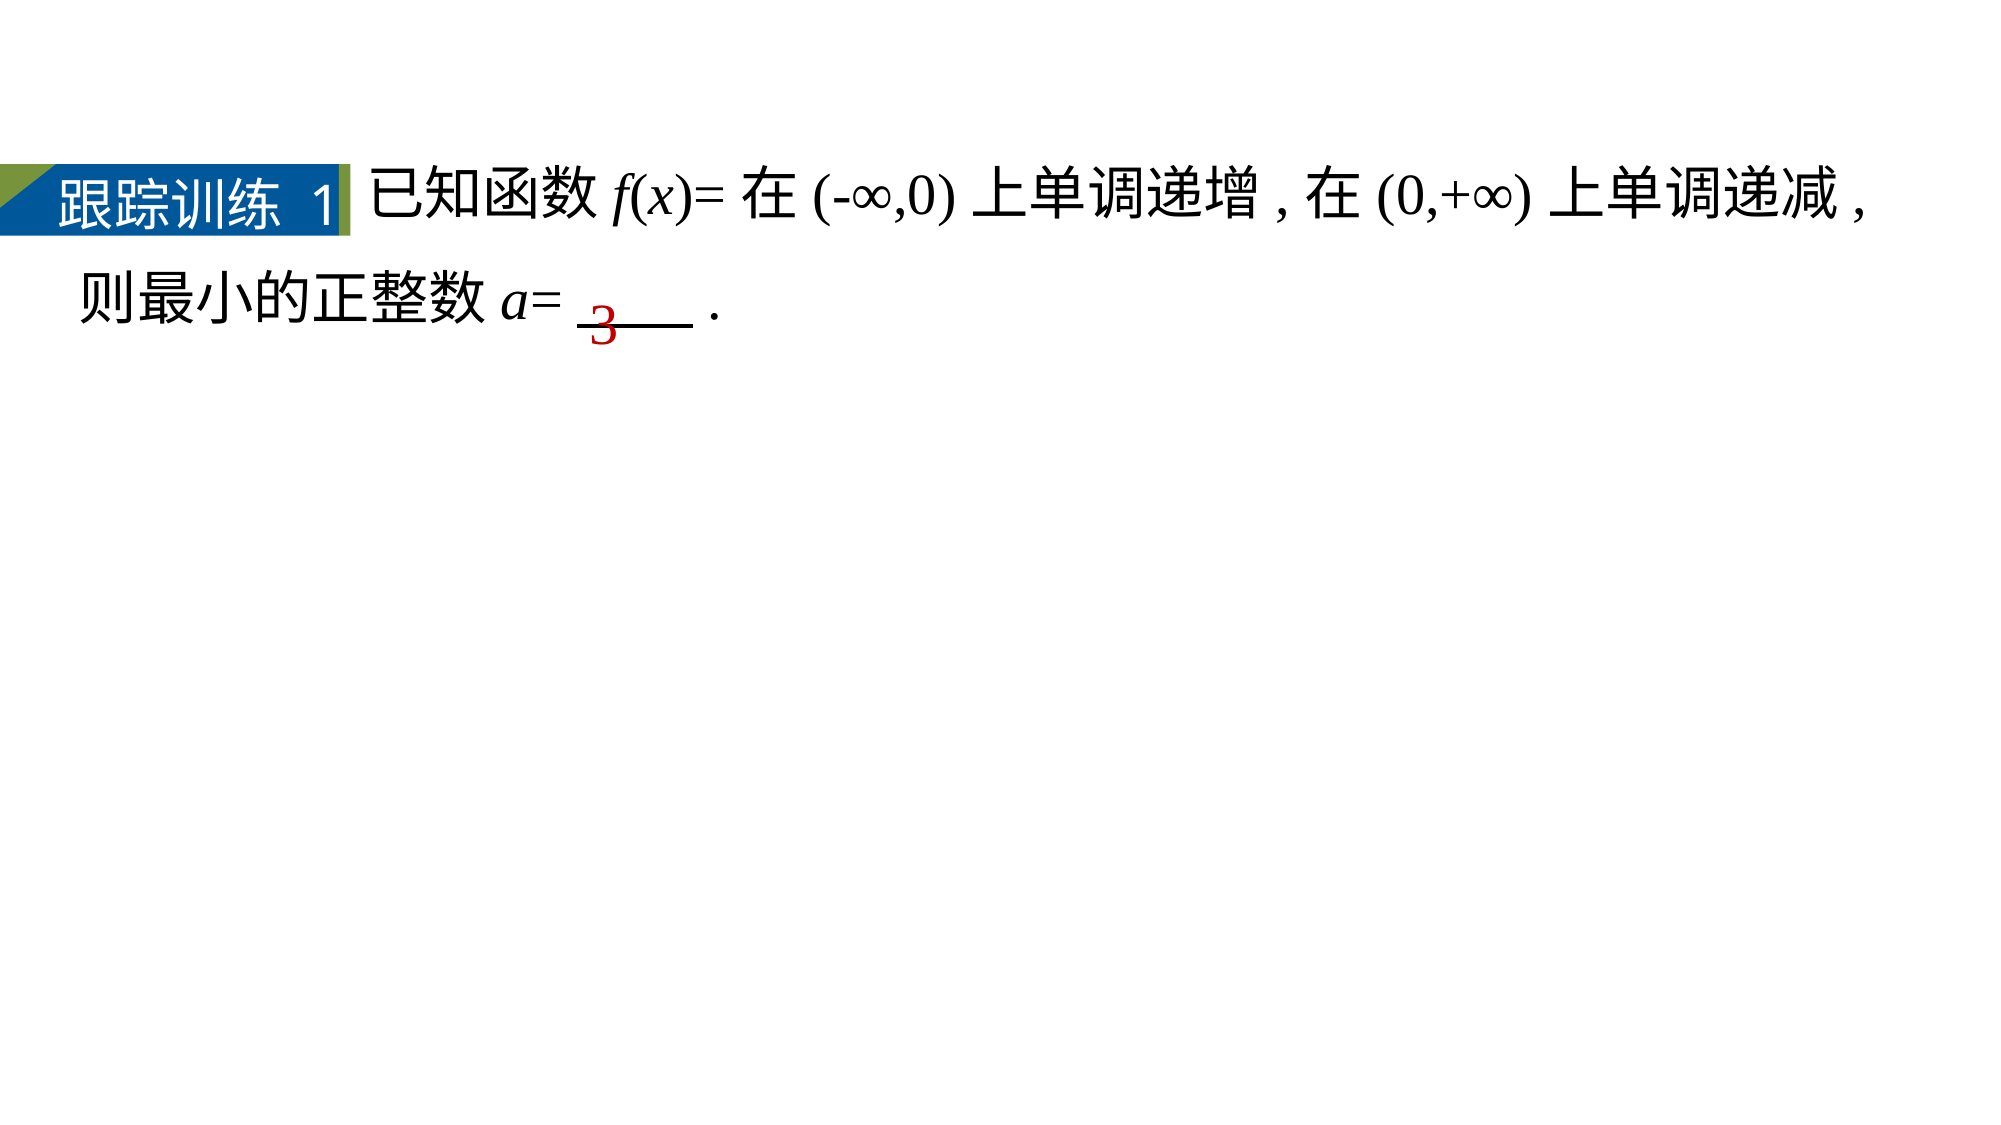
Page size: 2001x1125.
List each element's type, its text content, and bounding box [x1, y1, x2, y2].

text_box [0, 161, 363, 240]
text_box 3 [574, 278, 632, 364]
